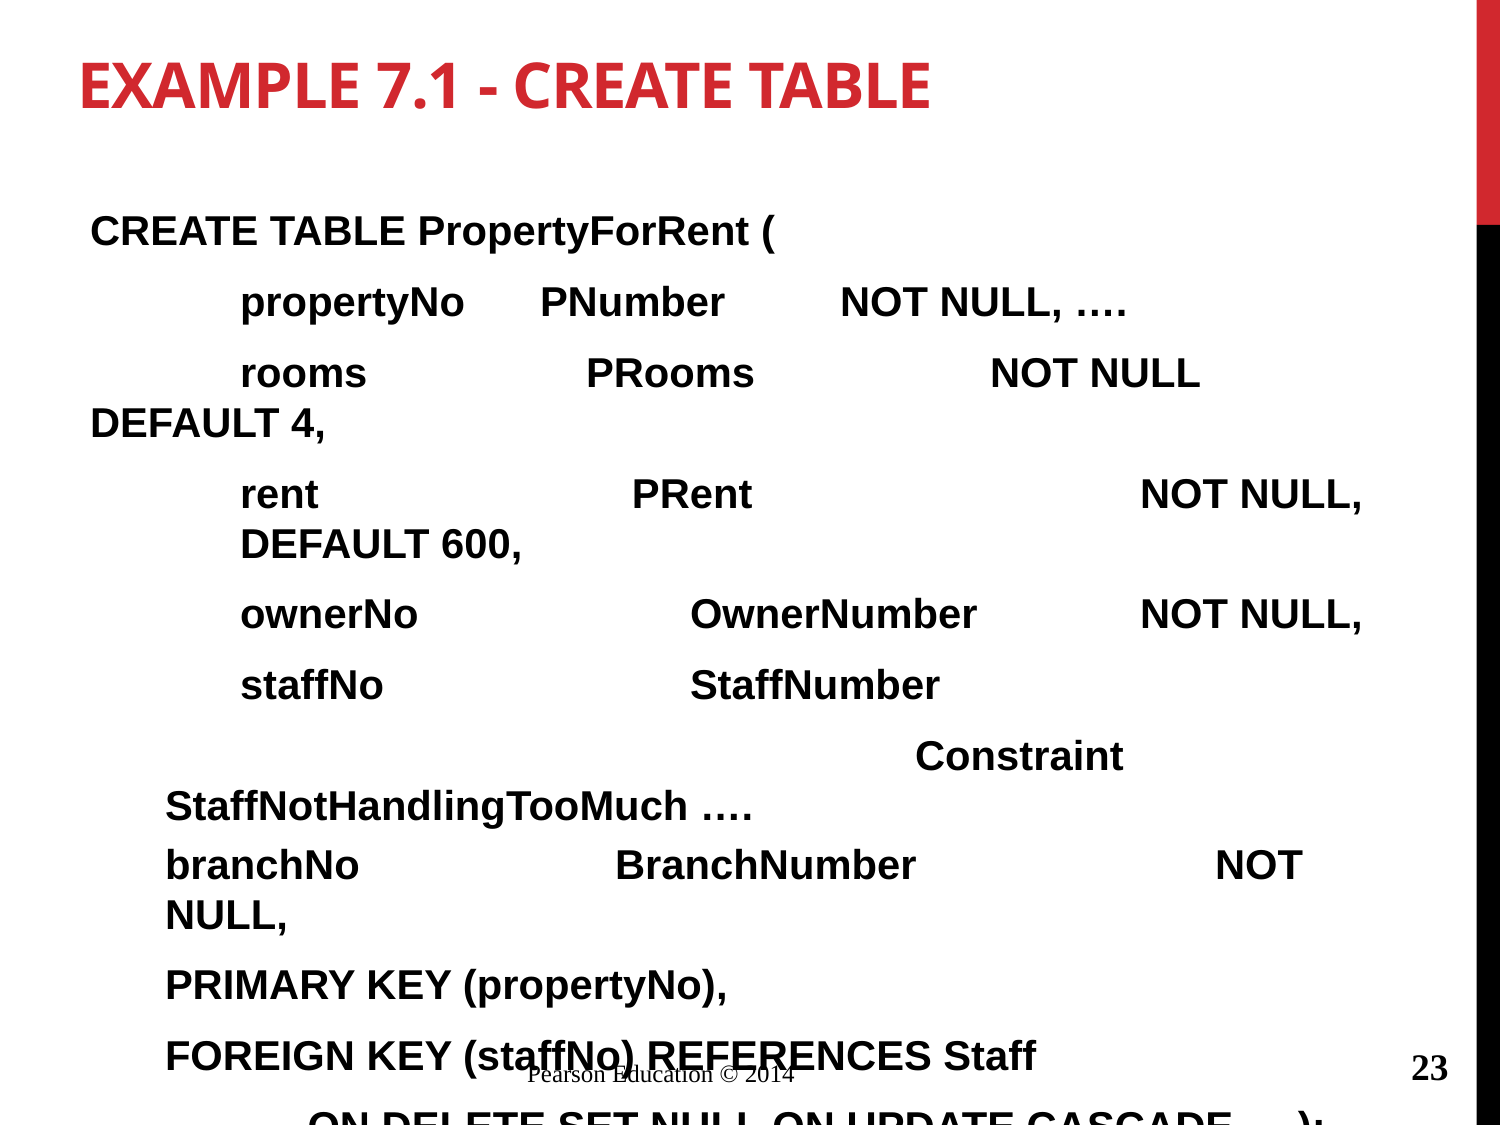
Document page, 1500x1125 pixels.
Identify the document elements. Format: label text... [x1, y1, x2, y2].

title Example 7.1 - CREATE TABLE [62, 37, 1438, 129]
text_box Pearson Education © 2014 [512, 1050, 1038, 1095]
text_box 23 [1396, 1035, 1497, 1111]
list CREATE TABLE PropertyForRent ( propertyNo PNumber NOT NULL, …. rooms PRooms NOT NULL DEFAULT 4, rent PRent NOT NULL, DEFAULT 600, ownerNo OwnerNumber NOT NULL, staffNo StaffNumber Constraint StaffNotHandlingTooMuch …. branchNo BranchNumber NOT NULL, PRIMARY KEY (propertyNo), FOREIGN KEY (staffNo) REFERENCES Staff ON DELETE SET NULL ON UPDATE CASCADE ….); [75, 196, 1438, 978]
